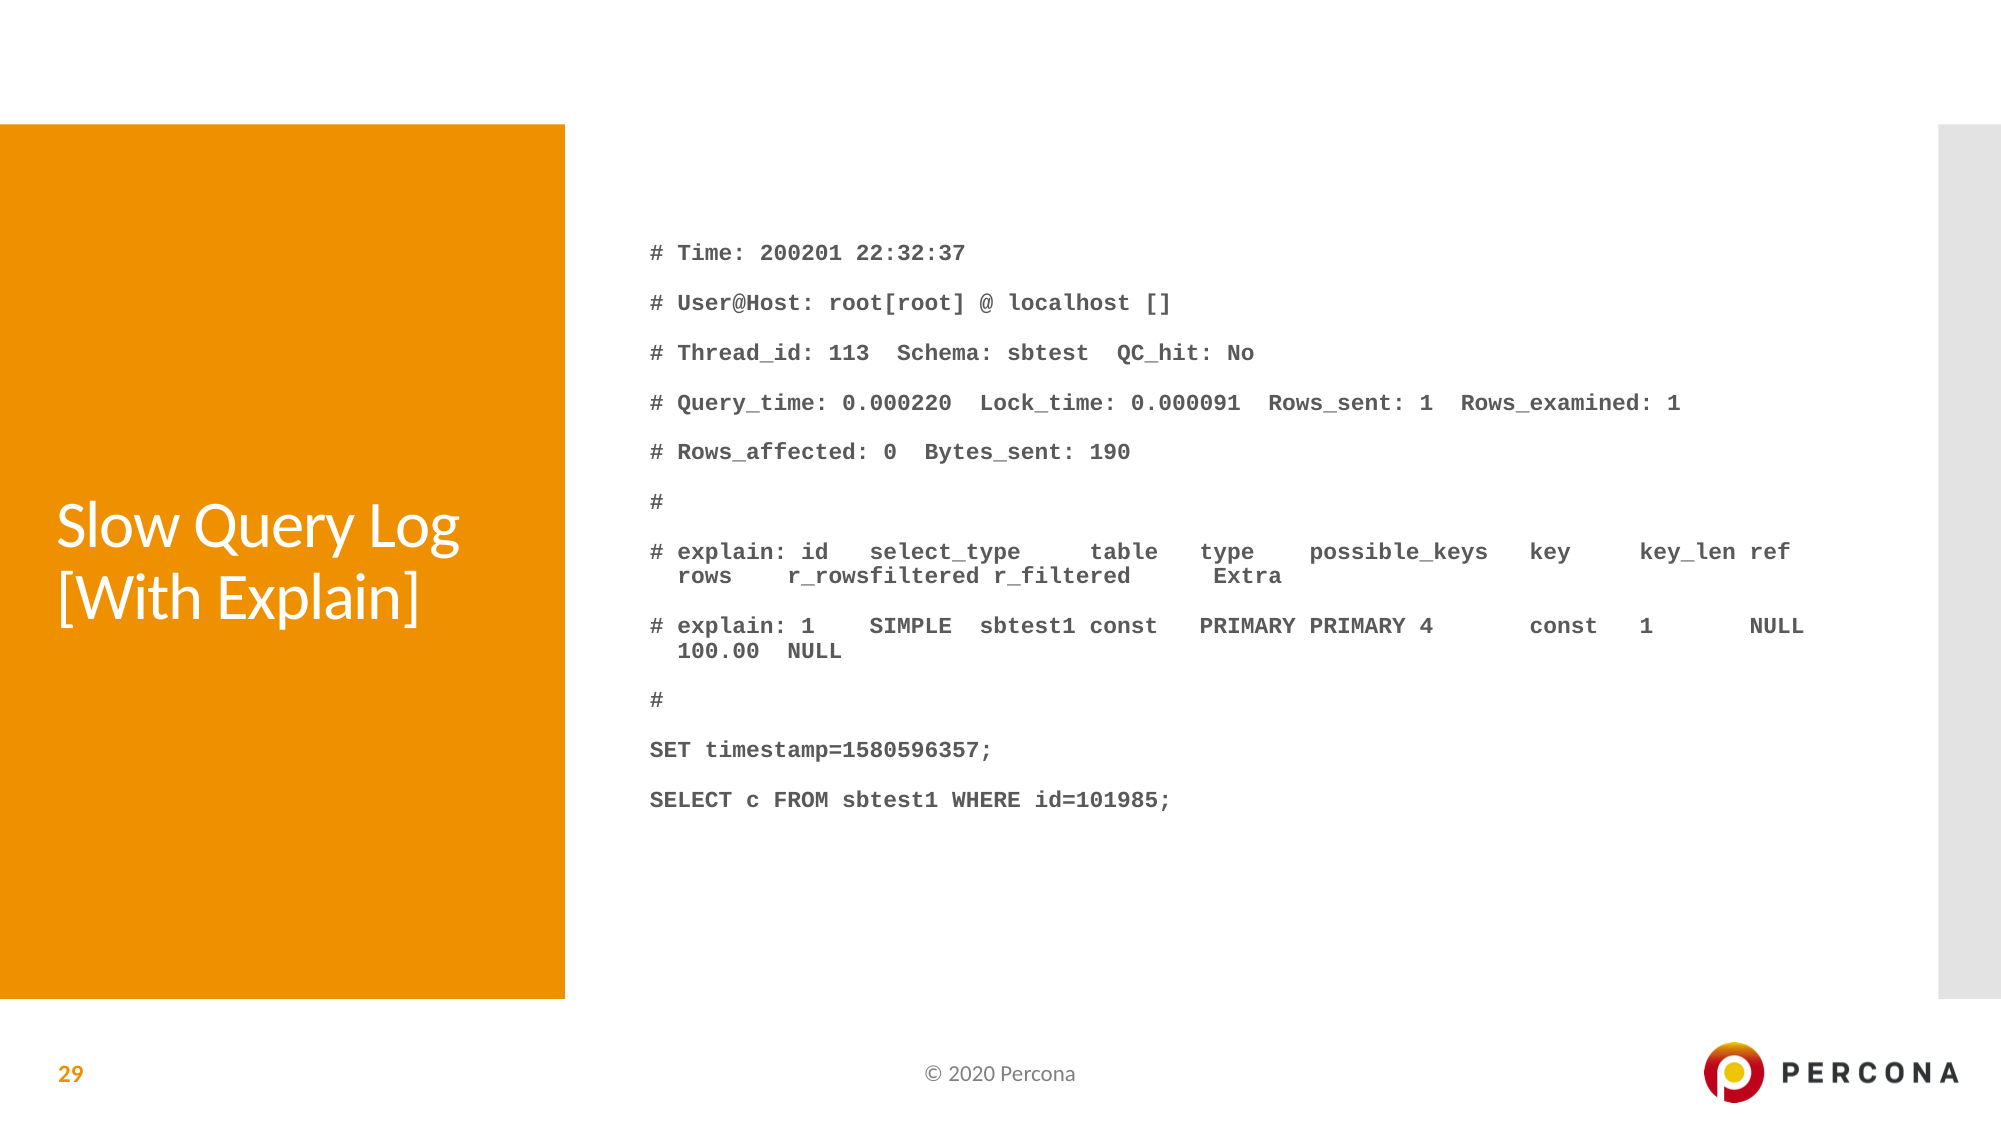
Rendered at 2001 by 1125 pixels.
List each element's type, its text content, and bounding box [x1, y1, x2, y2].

slide_number 29 [43, 1042, 295, 1103]
list # Time: 200201 22:32:37 # User@Host: root[root] @ localhost [] # Thread_id: 113 Schema: sbtest QC_hit: No # Query_time: 0.000220 Lock_time: 0.000091 Rows_sent: 1 Rows_examined: 1 # Rows_affected: 0 Bytes_sent: 190 # # explain: id select_type table type possible_keys key key_len ref rows r_rowsfiltered r_filtered Extra # explain: 1 SIMPLE sbtest1 const PRIMARY PRIMARY 4 const 1 NULL 100.00 NULL # SET timestamp=1580596357; SELECT c FROM sbtest1 WHERE id=101985; [634, 141, 1835, 982]
picture [1704, 1042, 1959, 1103]
footer © 2020 Percona [399, 1042, 1600, 1103]
title Slow Query Log [With Explain] [41, 184, 525, 940]
